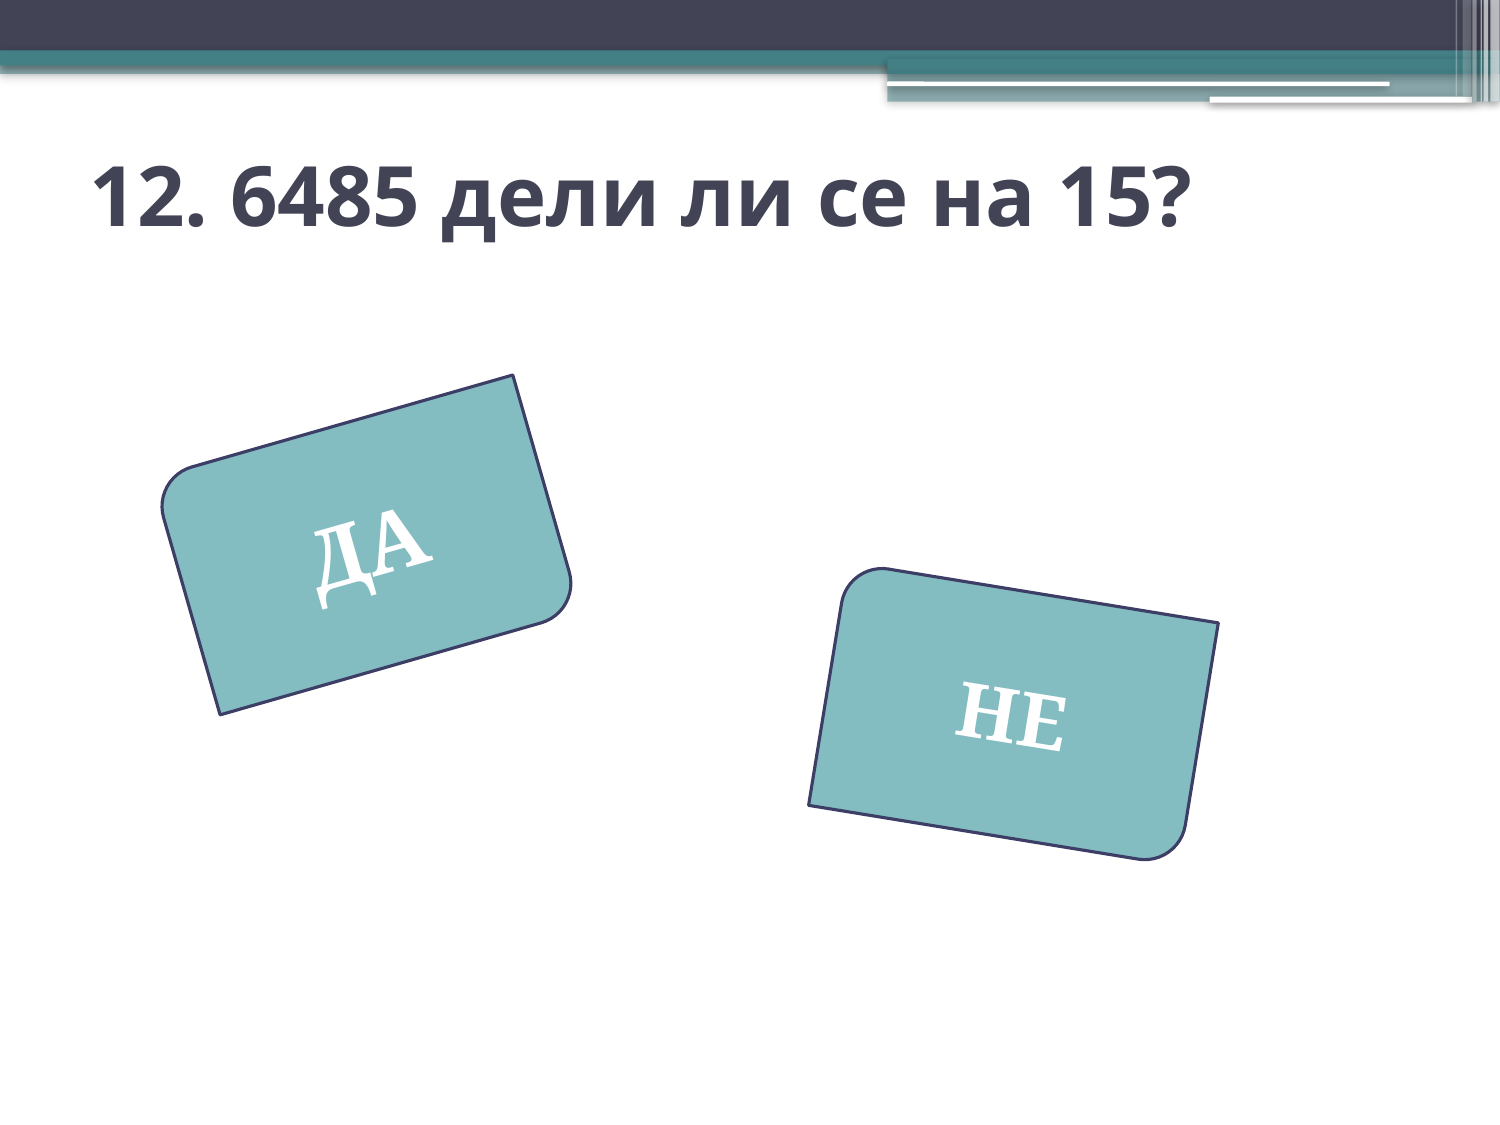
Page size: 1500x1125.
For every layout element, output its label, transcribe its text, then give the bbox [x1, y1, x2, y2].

text_box ДА [160, 373, 573, 717]
text_box НЕ [807, 566, 1220, 862]
title 12. 6485 дели ли се на 15? [75, 105, 1425, 281]
